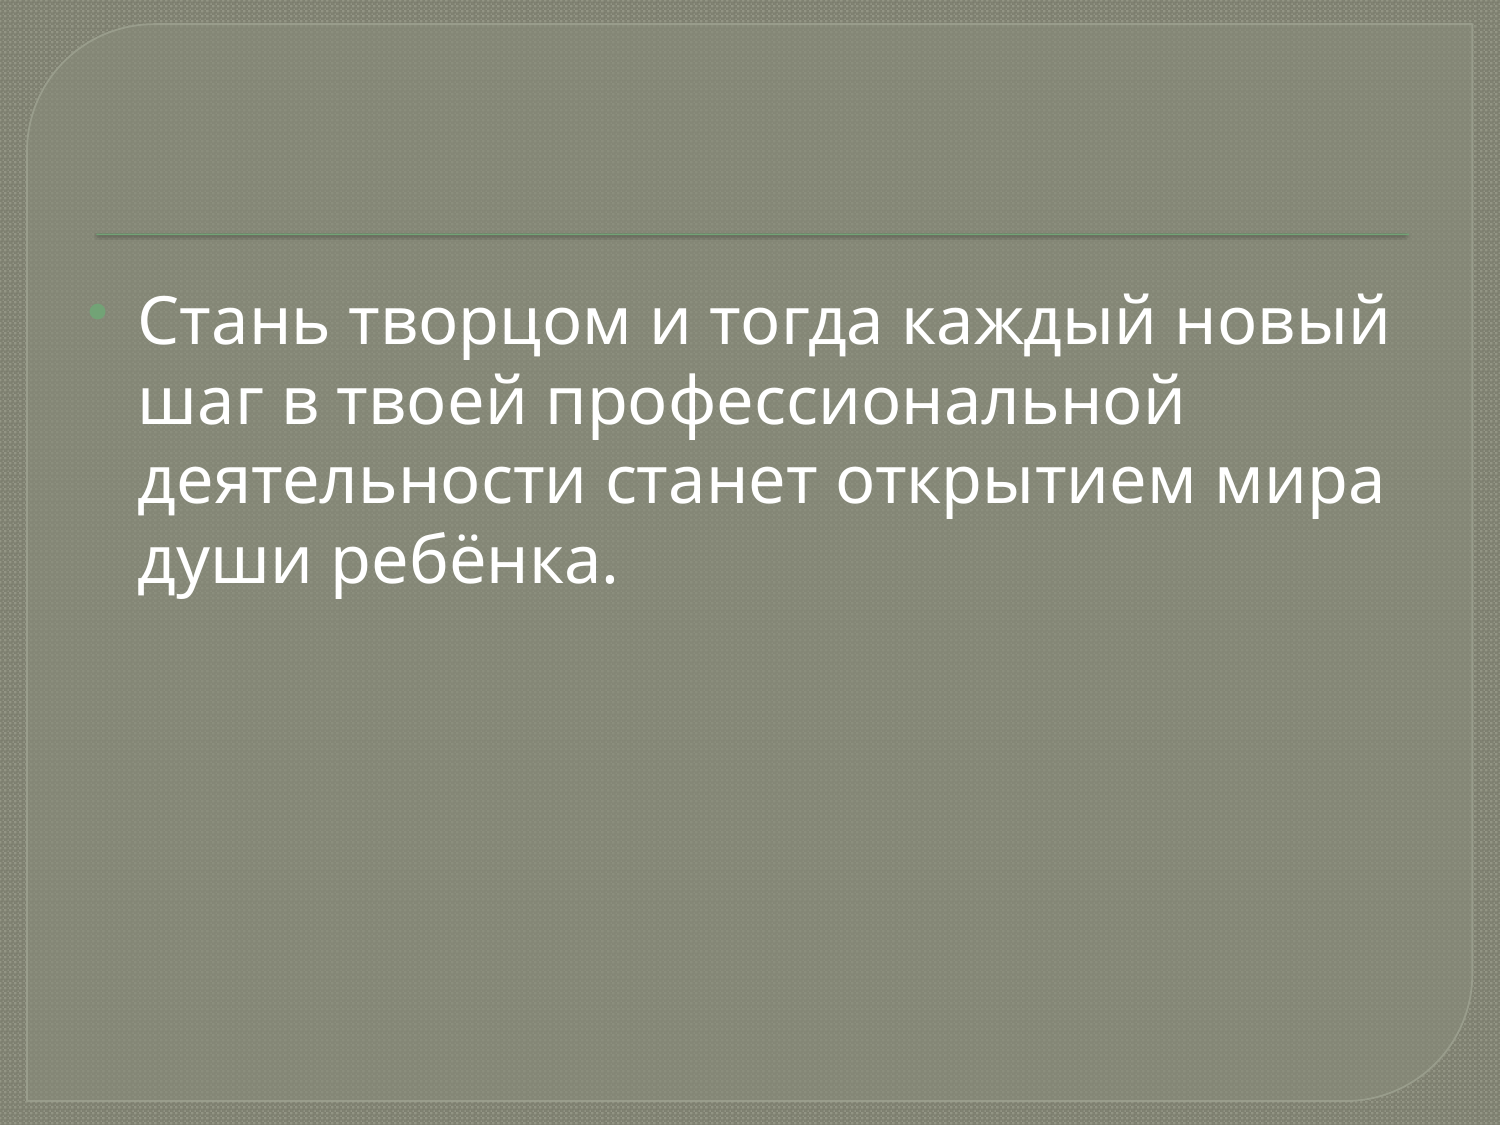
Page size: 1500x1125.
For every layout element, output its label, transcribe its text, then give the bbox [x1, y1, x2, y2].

list Стань творцом и тогда каждый новый шаг в твоей профессиональной деятельности станет открытием мира души ребёнка. [75, 270, 1425, 1013]
